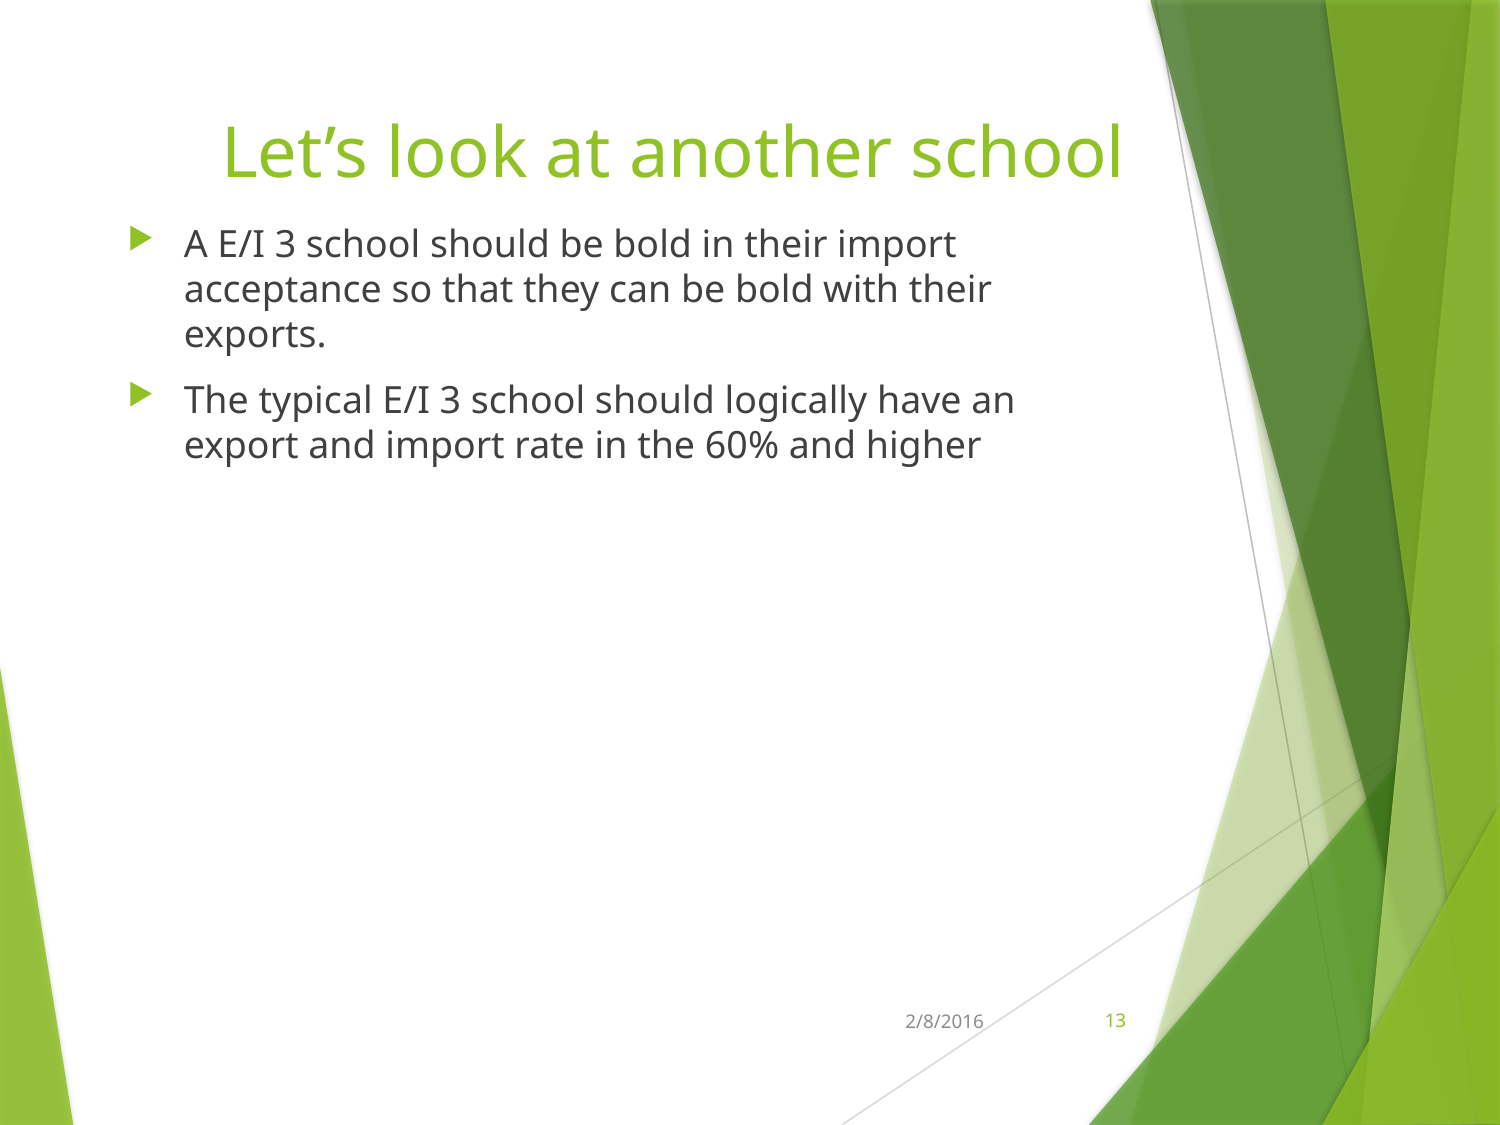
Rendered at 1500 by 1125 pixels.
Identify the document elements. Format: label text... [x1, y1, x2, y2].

slide_number 13 [1057, 991, 1142, 1051]
title Let’s look at another school [99, 99, 1142, 200]
list A E/I 3 school should be bold in their import acceptance so that they can be bold with their exports. The typical E/I 3 school should logically have an export and import rate in the 60% and higher [112, 212, 1154, 850]
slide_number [886, 991, 999, 1051]
